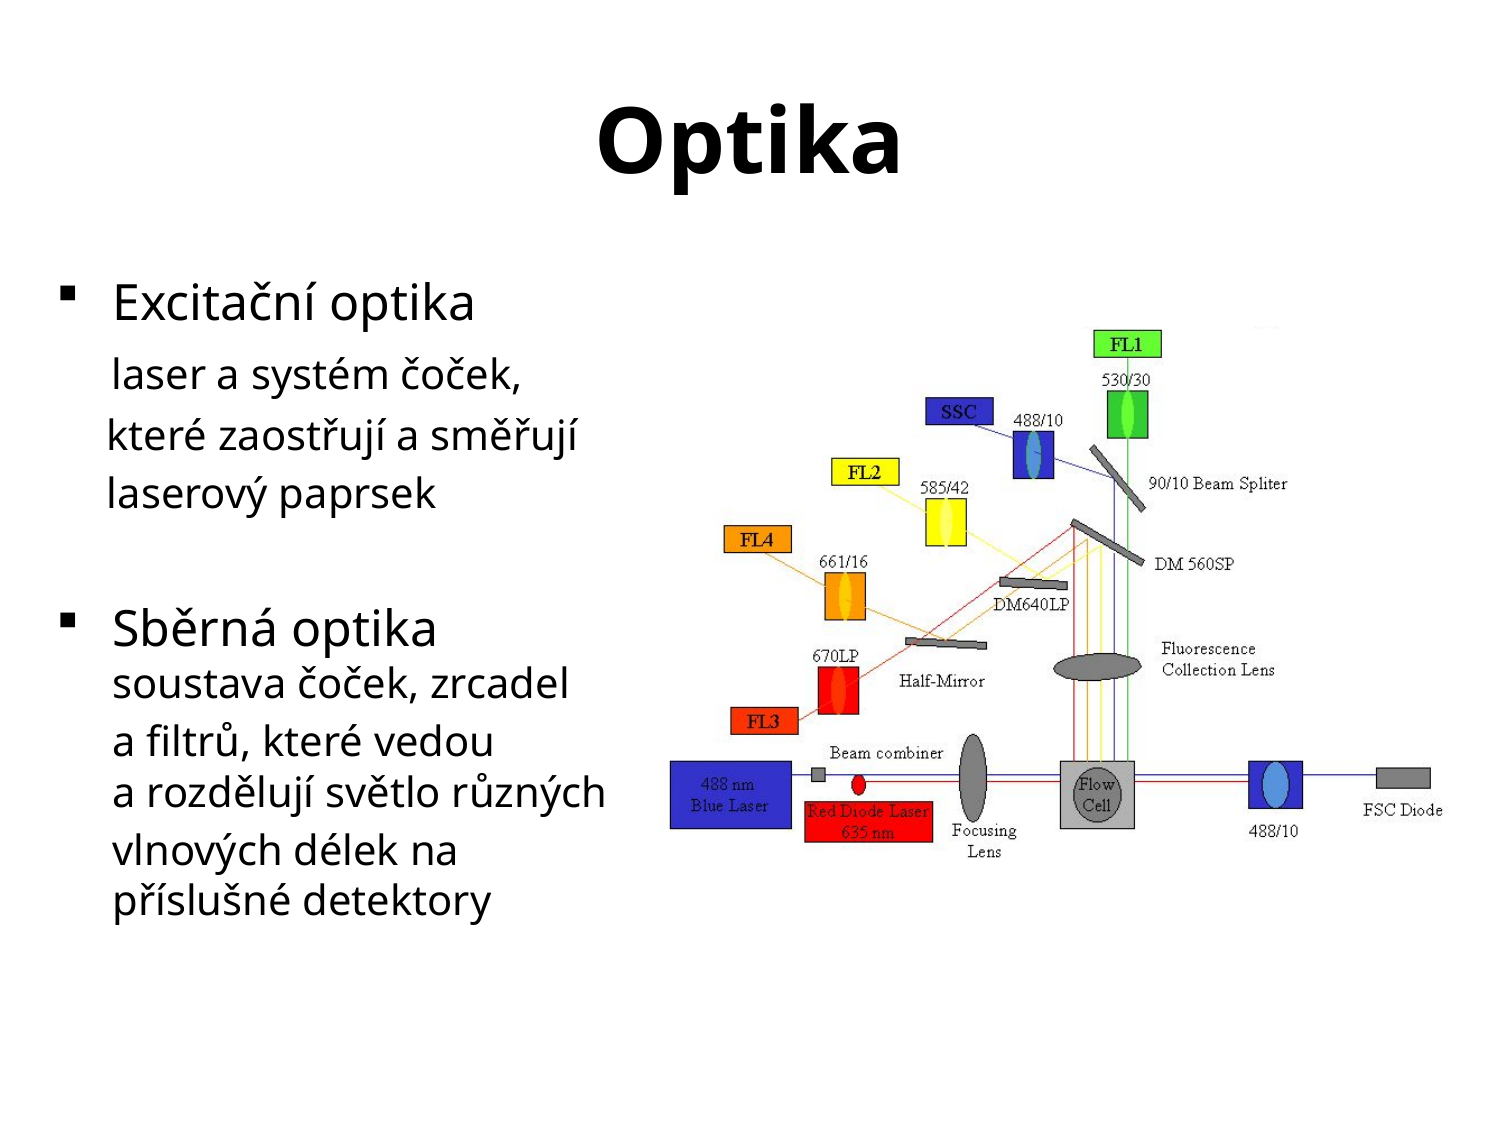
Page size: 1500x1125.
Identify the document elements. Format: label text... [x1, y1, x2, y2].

list Excitační optika laser a systém čoček, které zaostřují a směřují laserový paprsek Sběrná optika soustava čoček, zrcadel a filtrů, které vedou a rozdělují světlo různých vlnových délek na příslušné detektory [41, 262, 1459, 1005]
title Optika [75, 42, 1425, 231]
picture [643, 326, 1450, 882]
